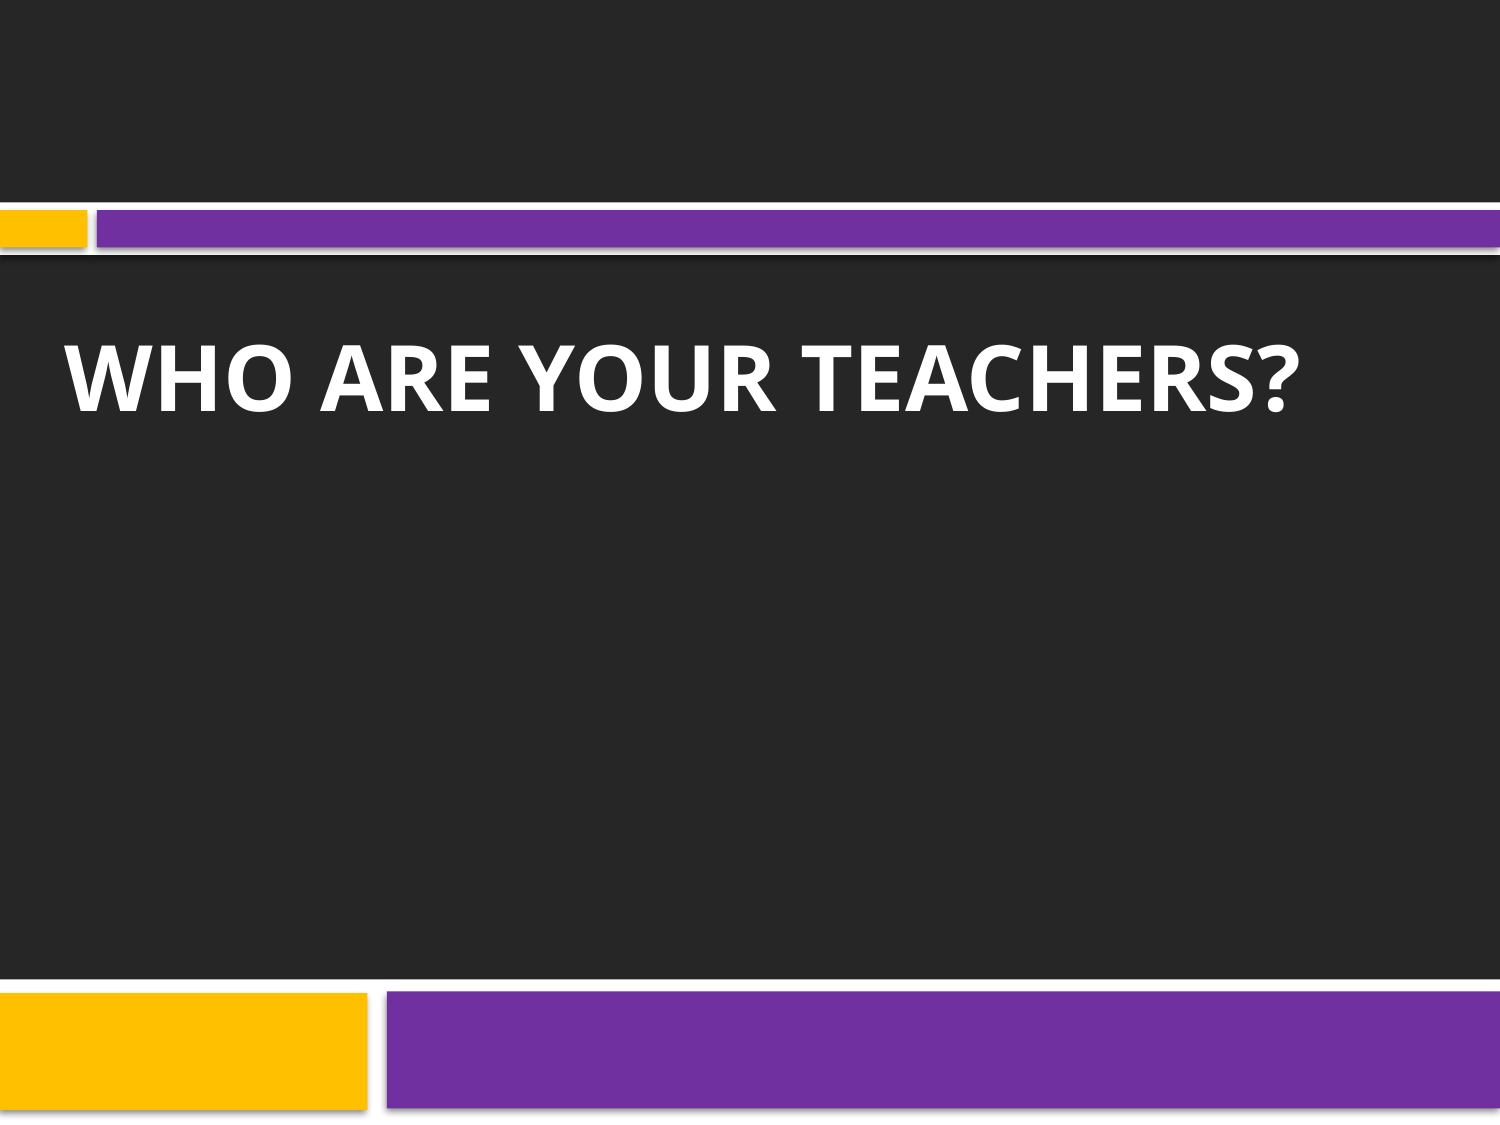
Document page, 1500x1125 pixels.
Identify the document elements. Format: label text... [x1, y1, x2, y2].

title Who are your teachers? [50, 137, 1413, 438]
